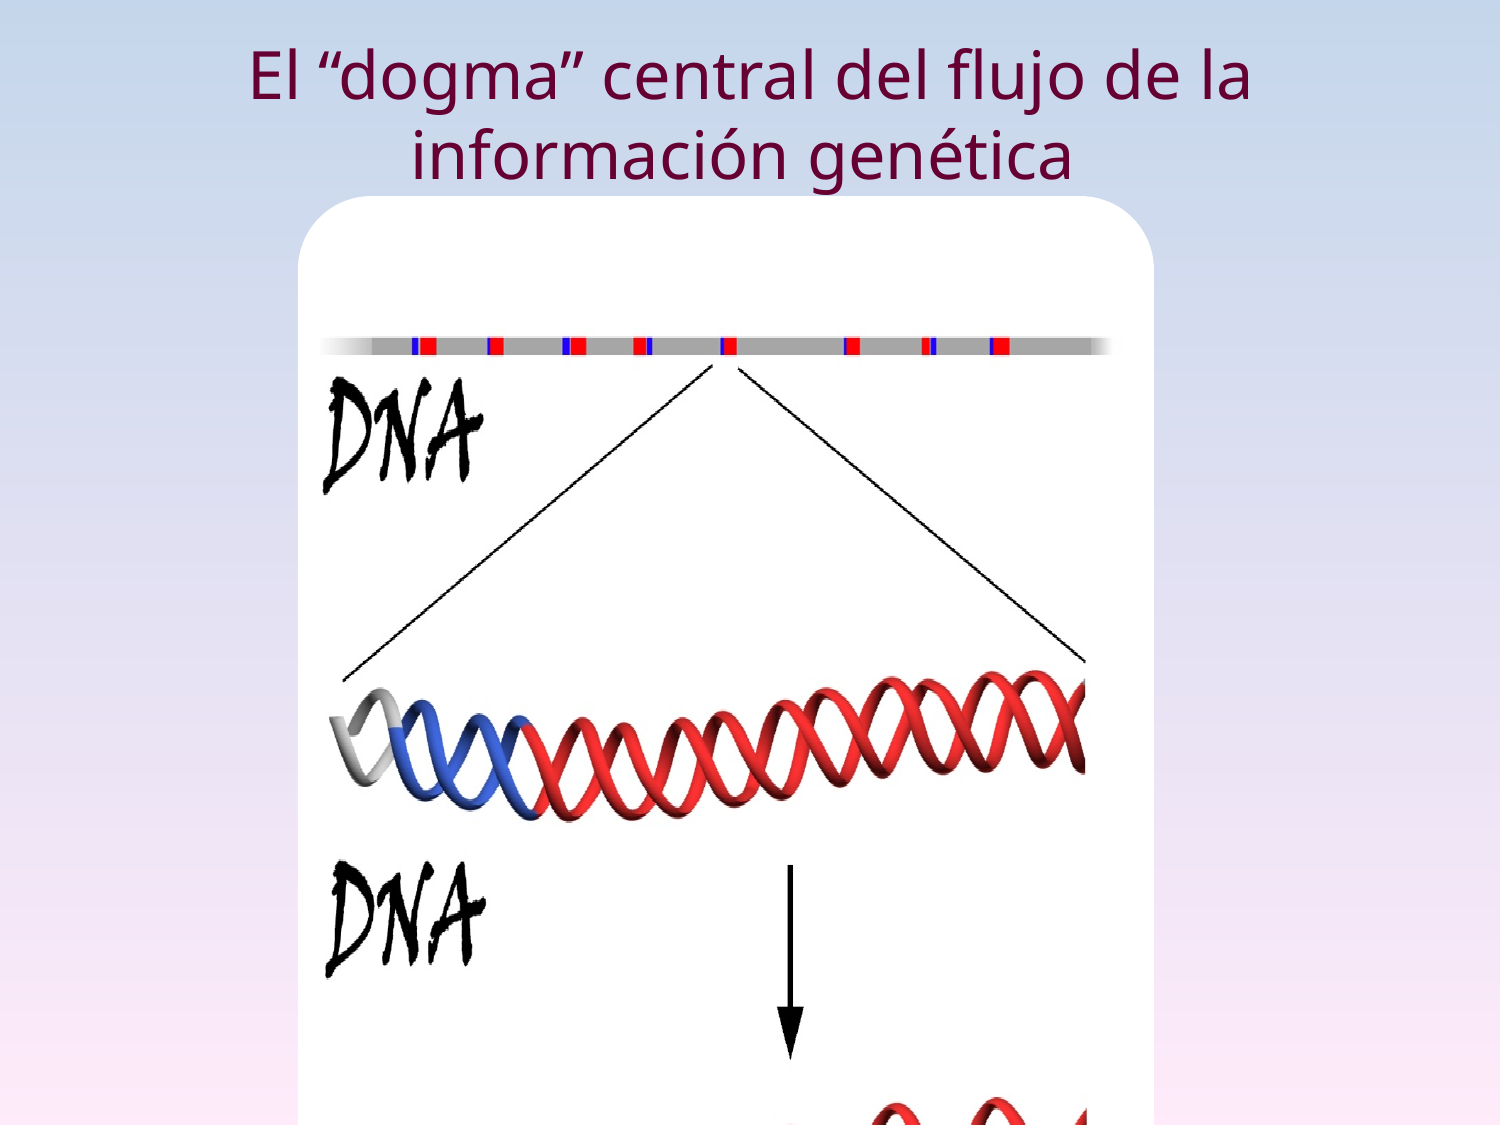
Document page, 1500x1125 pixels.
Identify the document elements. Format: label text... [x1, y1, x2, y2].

picture [297, 195, 1155, 1125]
text_box El “dogma” central del flujo de la información genética [140, 24, 1363, 280]
